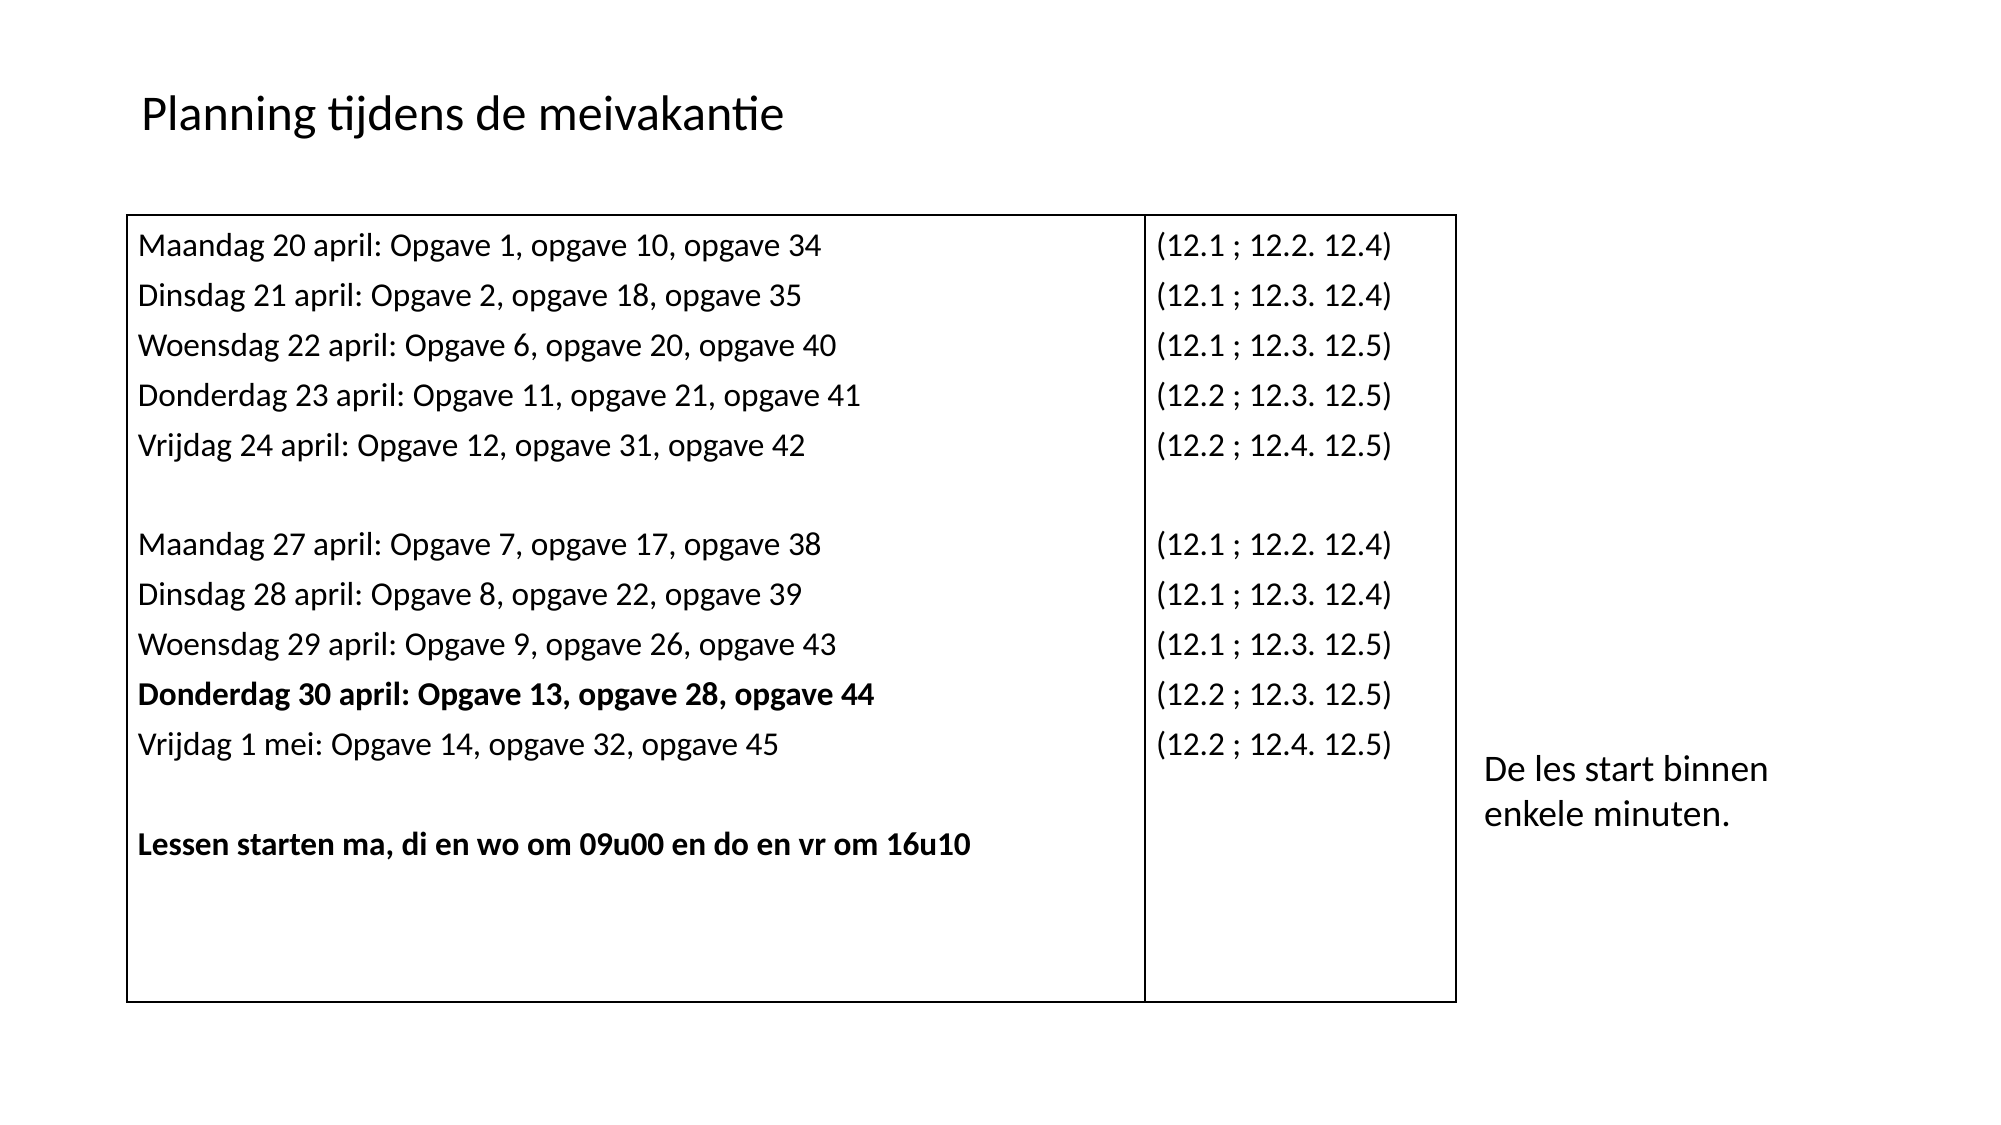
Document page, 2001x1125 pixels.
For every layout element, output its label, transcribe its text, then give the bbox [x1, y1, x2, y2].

text_box De les start binnen enkele minuten. [1469, 736, 1874, 842]
text_box Planning tijdens de meivakantie [126, 72, 1362, 148]
table_header Maandag 20 april: Opgave 1, opgave 10, opgave 34 Dinsdag 21 april: Opgave 2, opgave 18, opgave 35 Woensdag 22 april: Opgave 6, opgave 20, opgave 40 Donderdag 23 april: Opgave 11, opgave 21, opgave 41 Vrijdag 24 april: Opgave 12, opgave 31, opgave 42 Maandag 27 april: Opgave 7, opgave 17, opgave 38 Dinsdag 28 april: Opgave 8, opgave 22, opgave 39 Woensdag 29 april: Opgave 9, opgave 26, opgave 43 Donderdag 30 april: Opgave 13, opgave 28, opgave 44 Vrijdag 1 mei: Opgave 14, opgave 32, opgave 45 Lessen starten ma, di en wo om 09u00 en do en vr om 16u10 [128, 216, 1144, 1001]
table_header (12.1 ; 12.2. 12.4) (12.1 ; 12.3. 12.4) (12.1 ; 12.3. 12.5) (12.2 ; 12.3. 12.5) (12.2 ; 12.4. 12.5) (12.1 ; 12.2. 12.4) (12.1 ; 12.3. 12.4) (12.1 ; 12.3. 12.5) (12.2 ; 12.3. 12.5) (12.2 ; 12.4. 12.5) [1146, 216, 1455, 1001]
